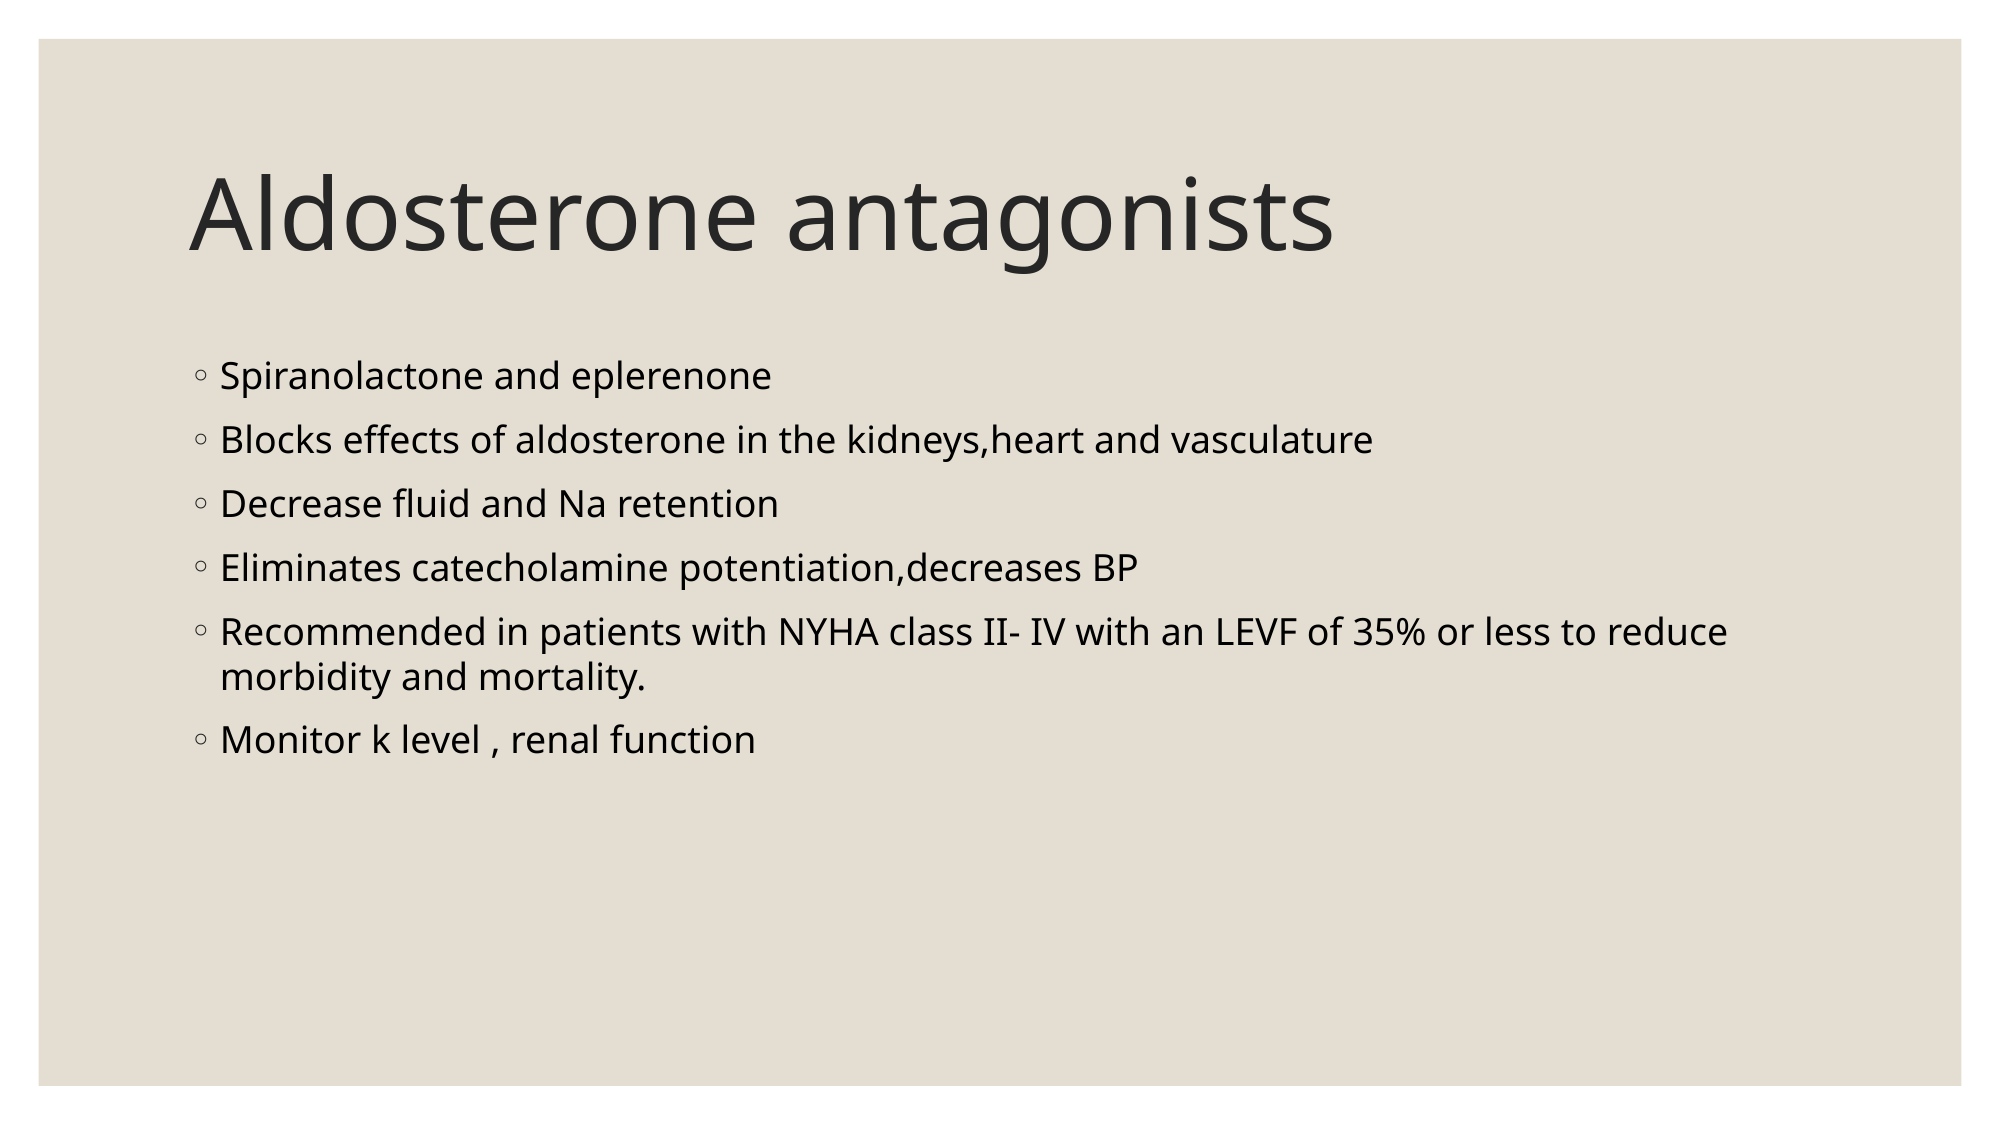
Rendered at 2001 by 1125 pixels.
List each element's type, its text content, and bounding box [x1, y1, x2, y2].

title Aldosterone antagonists [174, 105, 1825, 331]
list Spiranolactone and eplerenone Blocks effects of aldosterone in the kidneys,heart and vasculature Decrease fluid and Na retention Eliminates catecholamine potentiation,decreases BP Recommended in patients with NYHA class II- IV with an LEVF of 35% or less to reduce morbidity and mortality. Monitor k level , renal function [174, 345, 1825, 990]
